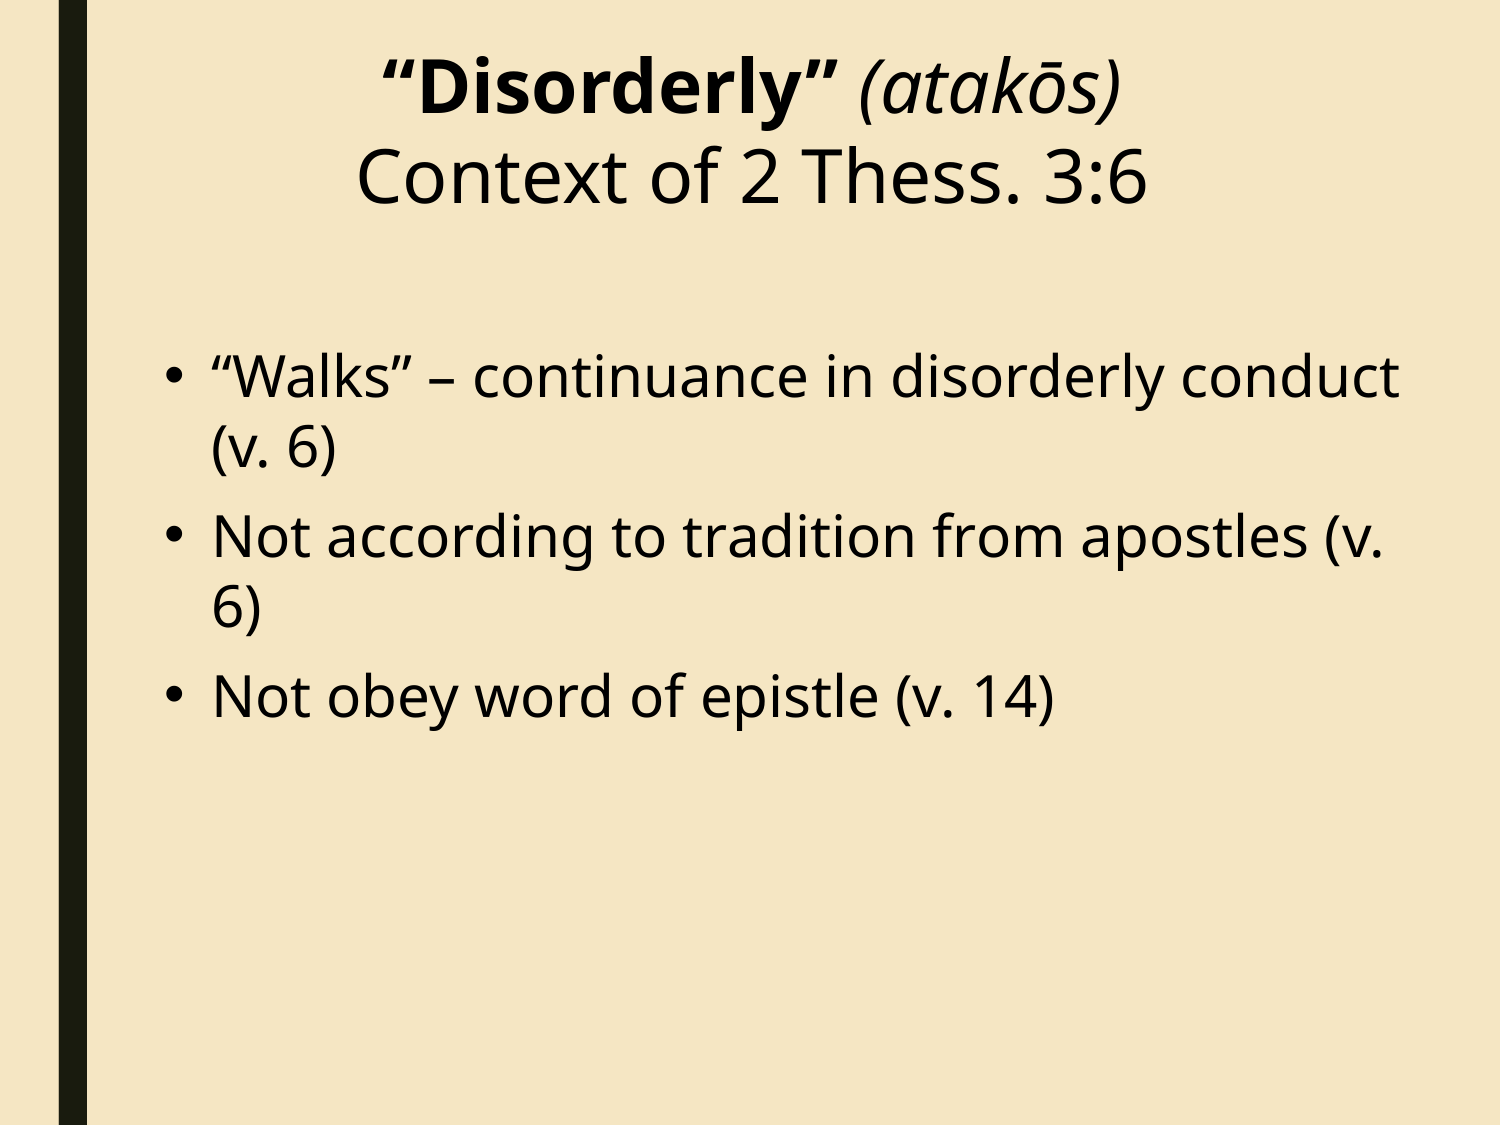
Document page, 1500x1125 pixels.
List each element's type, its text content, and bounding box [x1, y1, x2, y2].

text_box “Disorderly” (atakōs) Context of 2 Thess. 3:6 [259, 31, 1246, 227]
text_box “Walks” – continuance in disorderly conduct (v. 6) Not according to tradition from apostles (v. 6) Not obey word of epistle (v. 14) [149, 331, 1456, 737]
